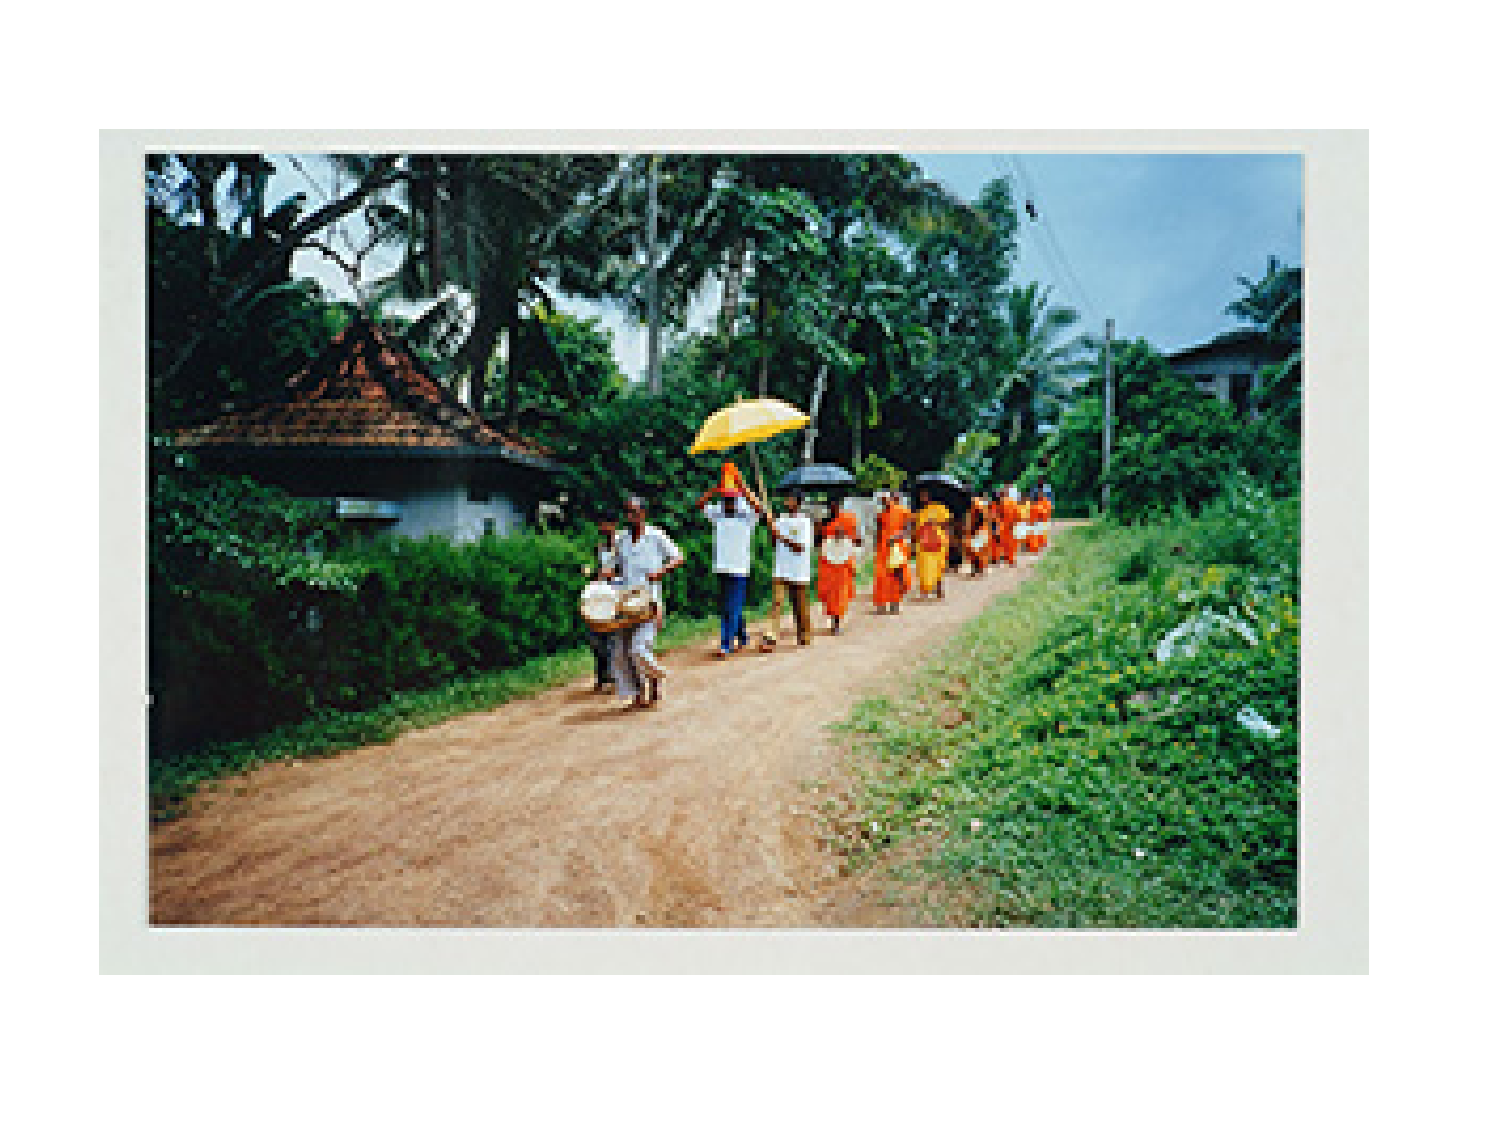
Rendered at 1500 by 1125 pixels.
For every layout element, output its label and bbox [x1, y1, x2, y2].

picture [99, 129, 1369, 975]
